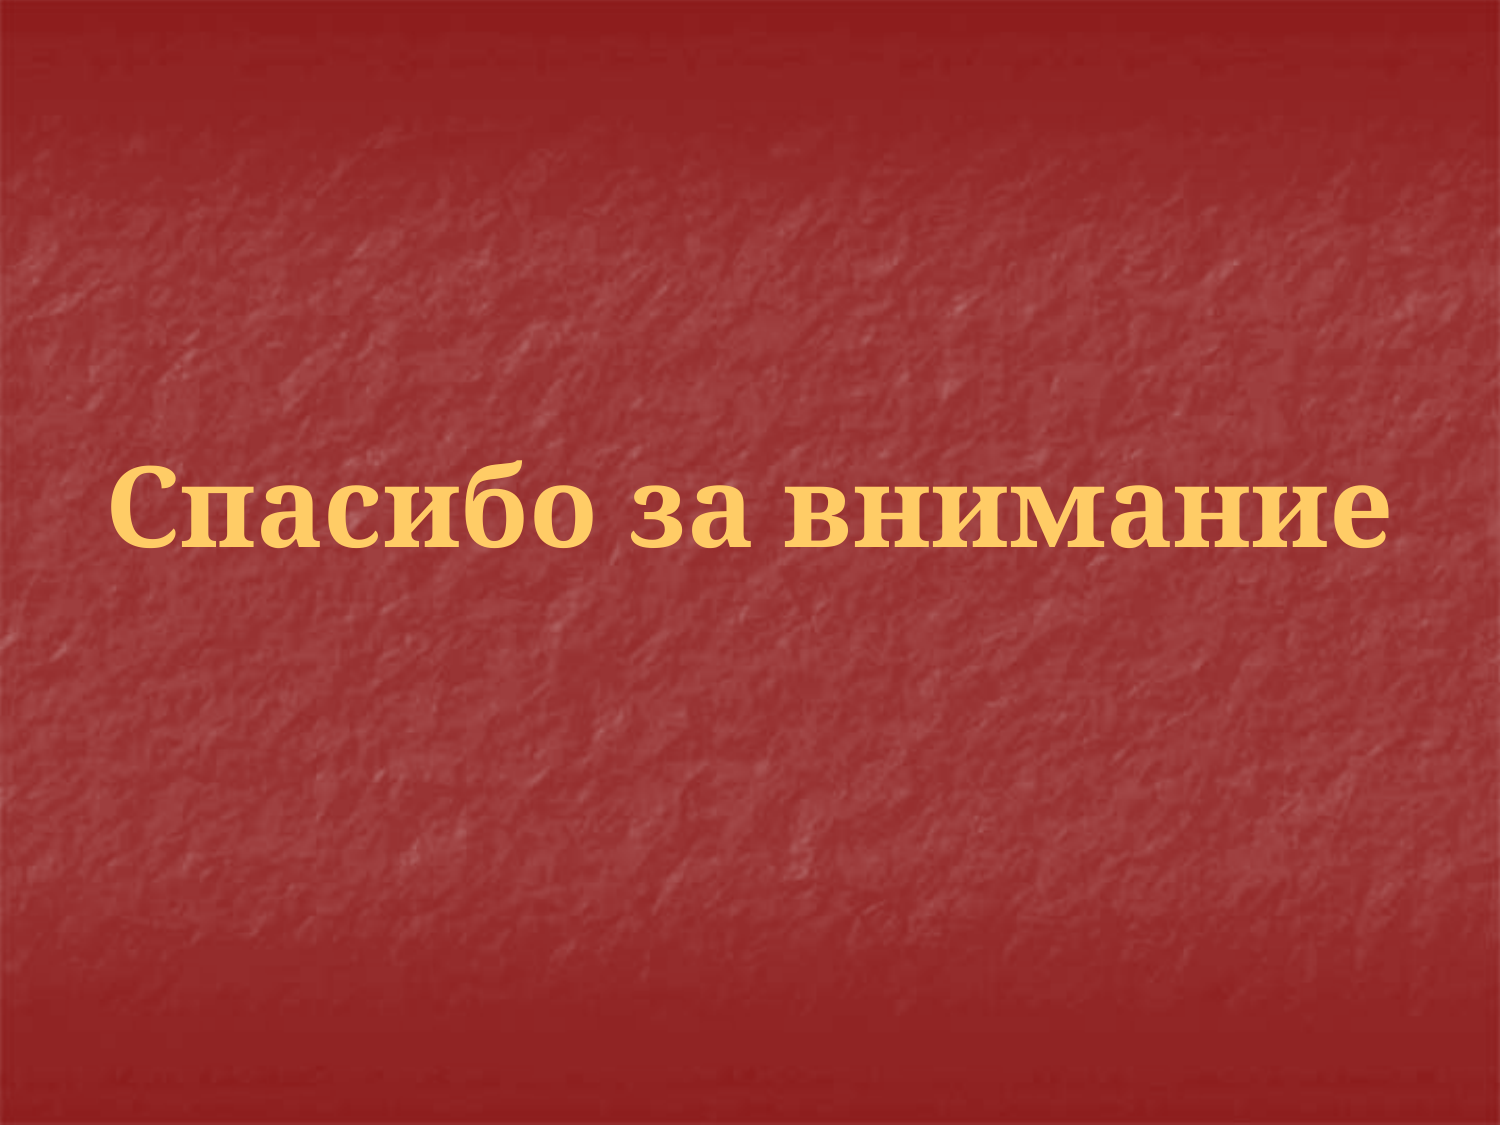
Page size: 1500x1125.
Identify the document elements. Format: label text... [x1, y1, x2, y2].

list Спасибо за внимание [74, 324, 1426, 1001]
